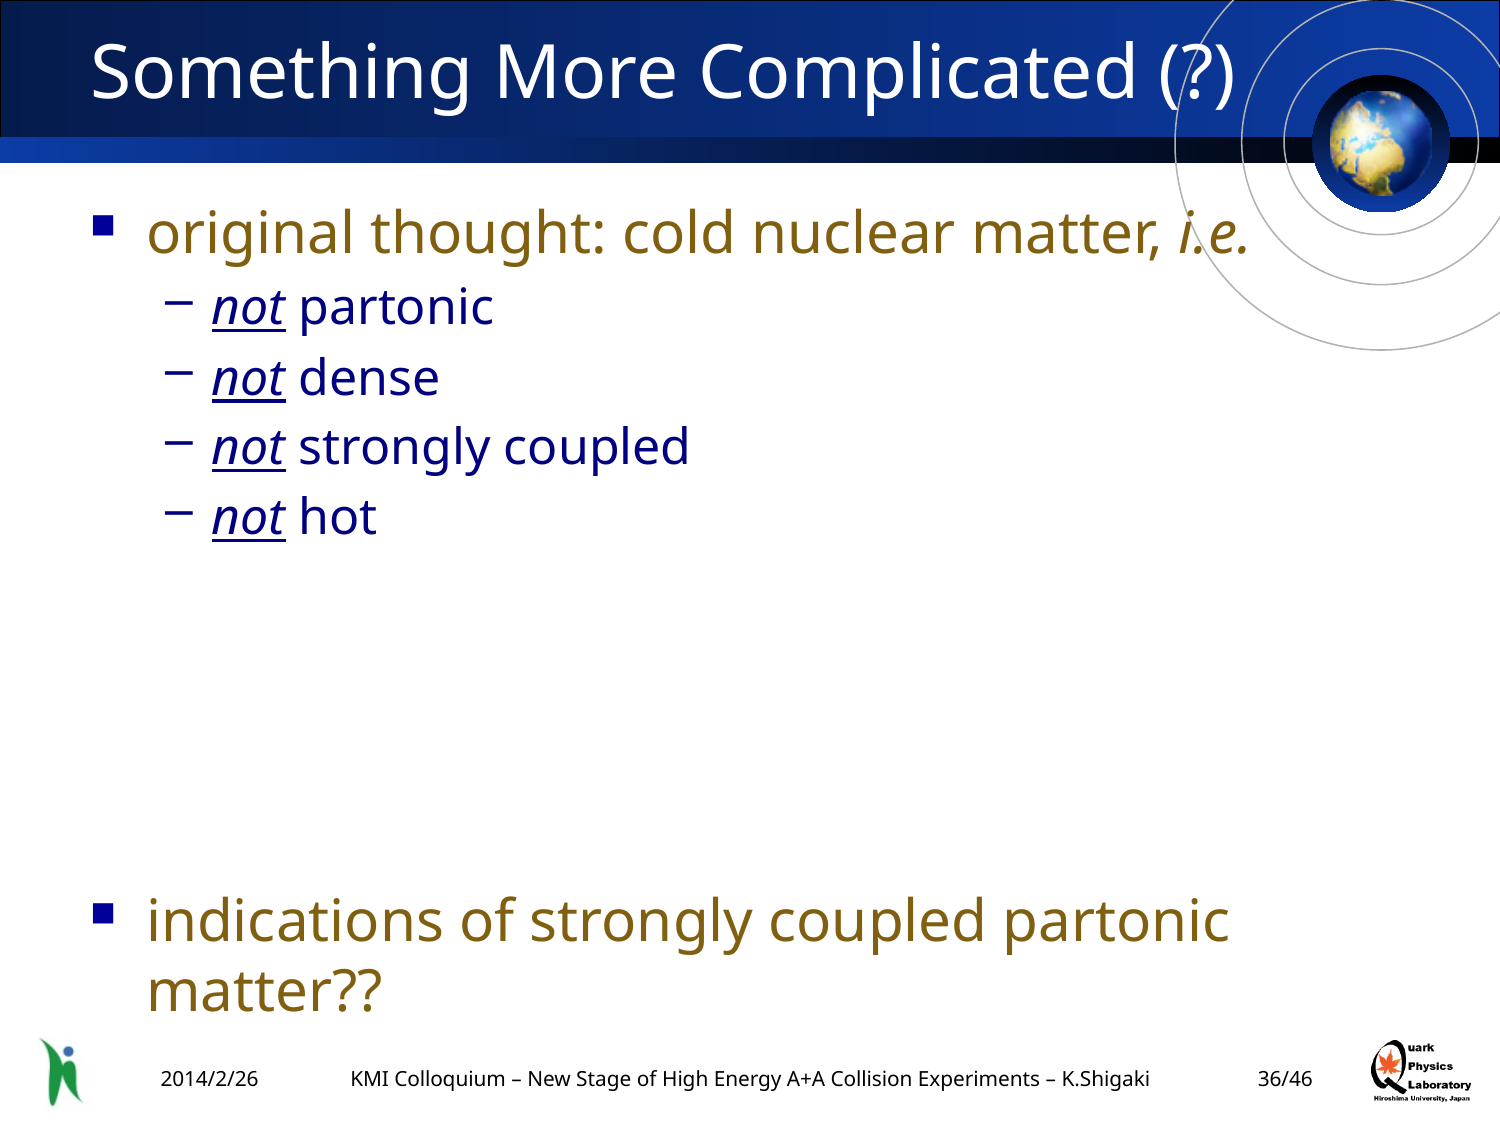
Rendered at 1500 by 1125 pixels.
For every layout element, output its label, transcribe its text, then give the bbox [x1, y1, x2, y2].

title Something More Complicated (?) [75, 0, 1294, 138]
picture [0, 1019, 141, 1125]
footer KMI Colloquium – New Stage of High Energy A+A Collision Experiments – K.Shigaki [257, 1058, 1221, 1103]
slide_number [145, 1058, 257, 1103]
slide_number 35/46 [1221, 1058, 1328, 1103]
picture [1330, 91, 1432, 196]
list original thought: cold nuclear matter, i.e. not partonic not dense not strongly coupled not hot indications of strongly coupled partonic matter?? [75, 187, 1424, 1036]
picture [1371, 1040, 1471, 1102]
